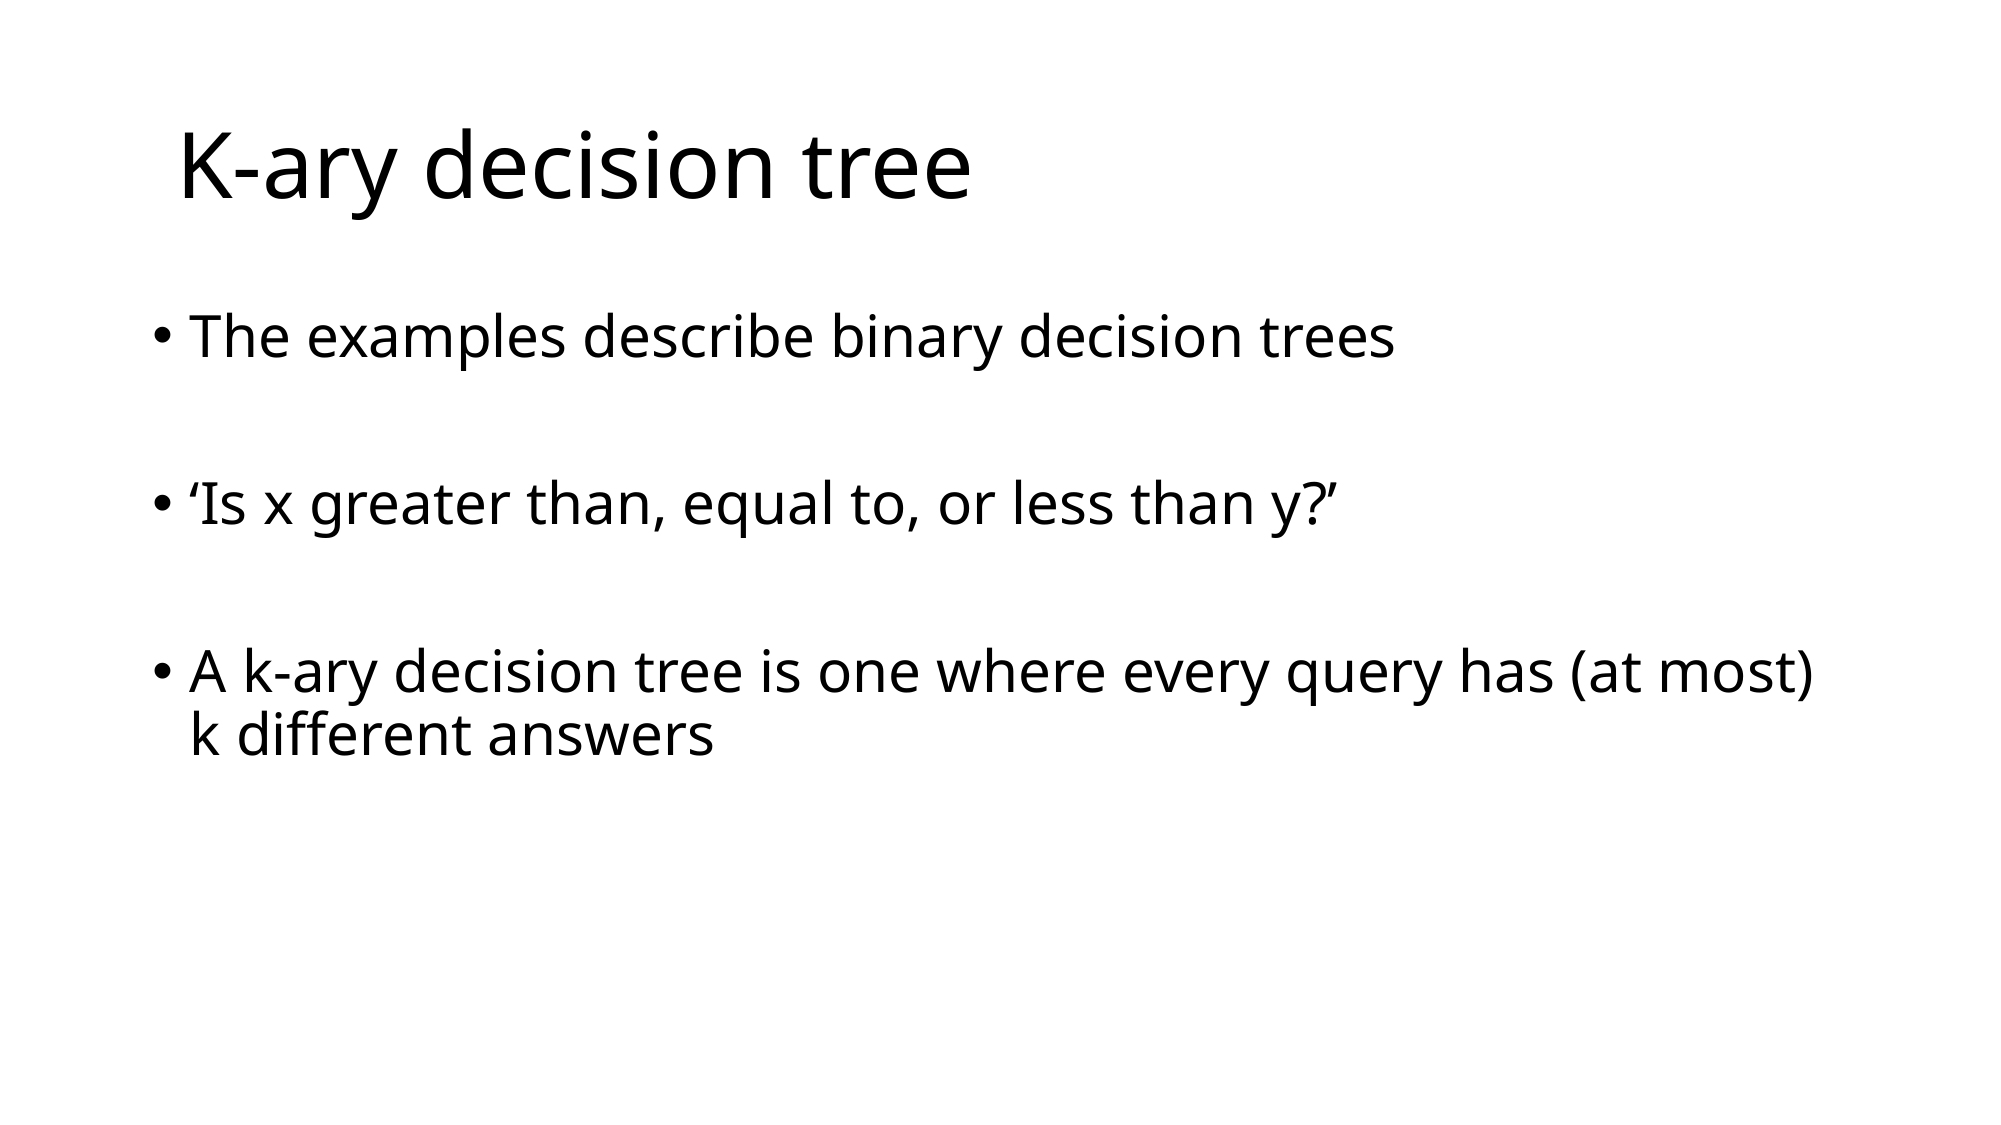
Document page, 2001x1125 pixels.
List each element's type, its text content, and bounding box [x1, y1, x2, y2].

list The examples describe binary decision trees ‘Is x greater than, equal to, or less than y?’ A k-ary decision tree is one where every query has (at most) k different answers [137, 299, 1863, 1014]
title K-ary decision tree [137, 59, 1863, 278]
